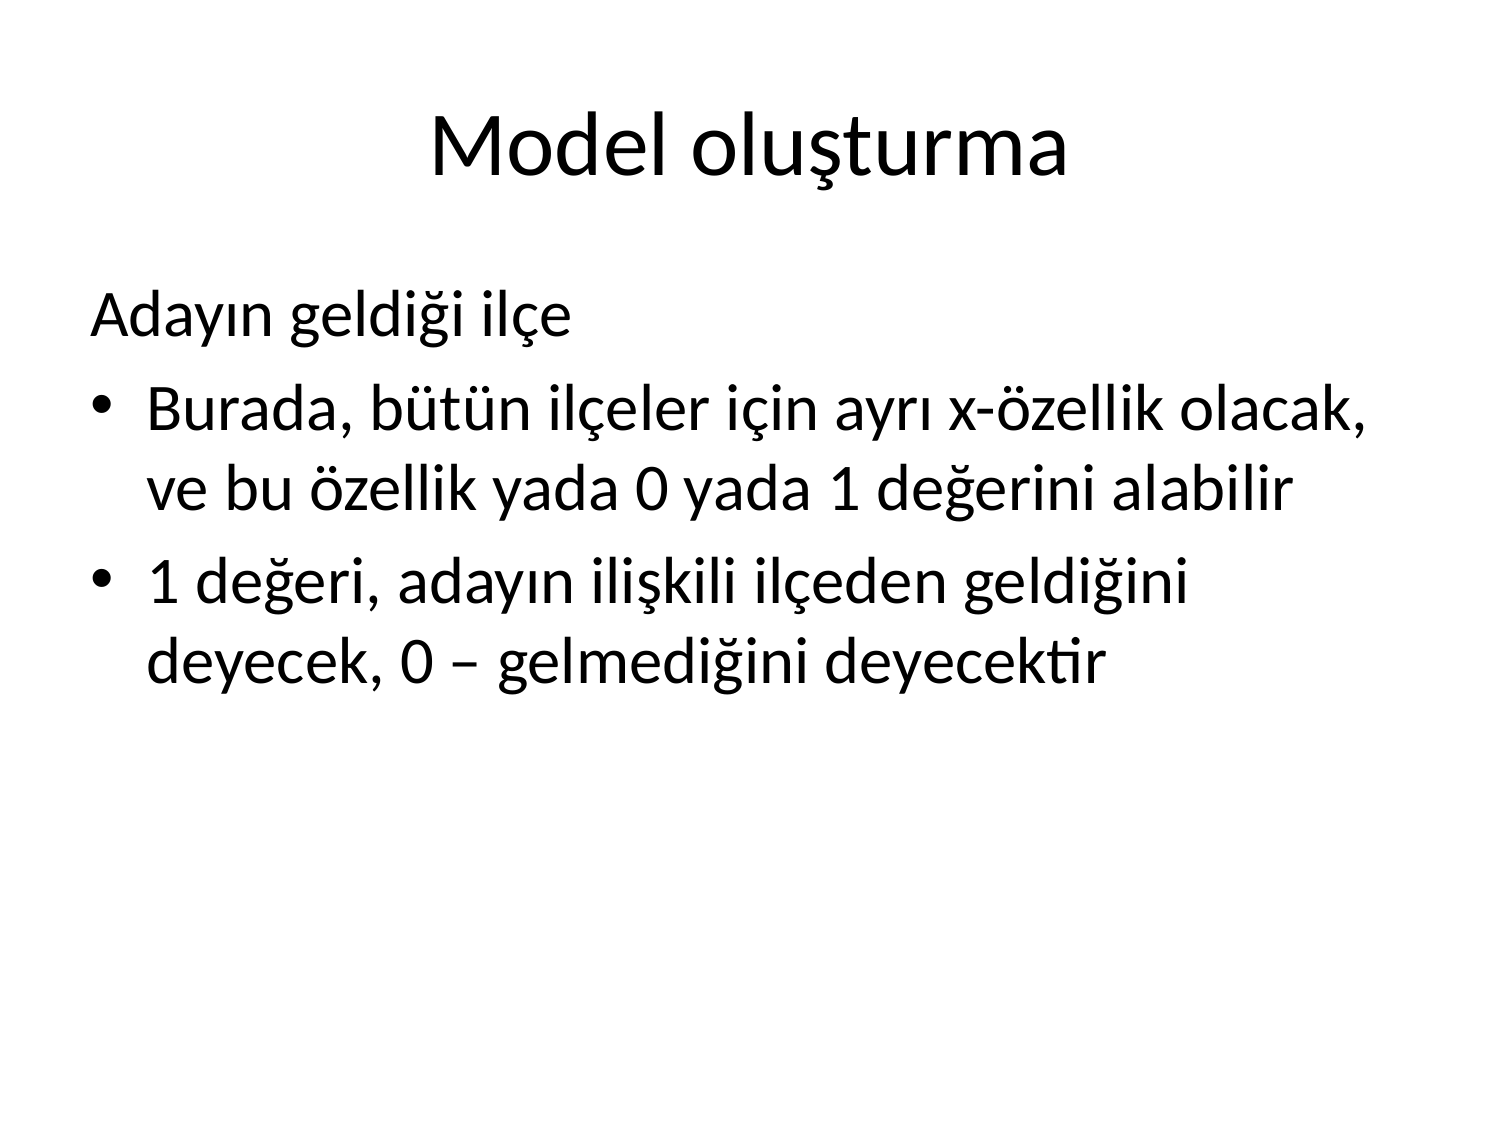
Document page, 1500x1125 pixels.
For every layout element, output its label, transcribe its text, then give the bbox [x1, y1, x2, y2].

title Model oluşturma [75, 45, 1425, 233]
list Adayın geldiği ilçe Burada, bütün ilçeler için ayrı x-özellik olacak, ve bu özellik yada 0 yada 1 değerini alabilir 1 değeri, adayın ilişkili ilçeden geldiğini deyecek, 0 – gelmediğini deyecektir [75, 262, 1425, 1005]
